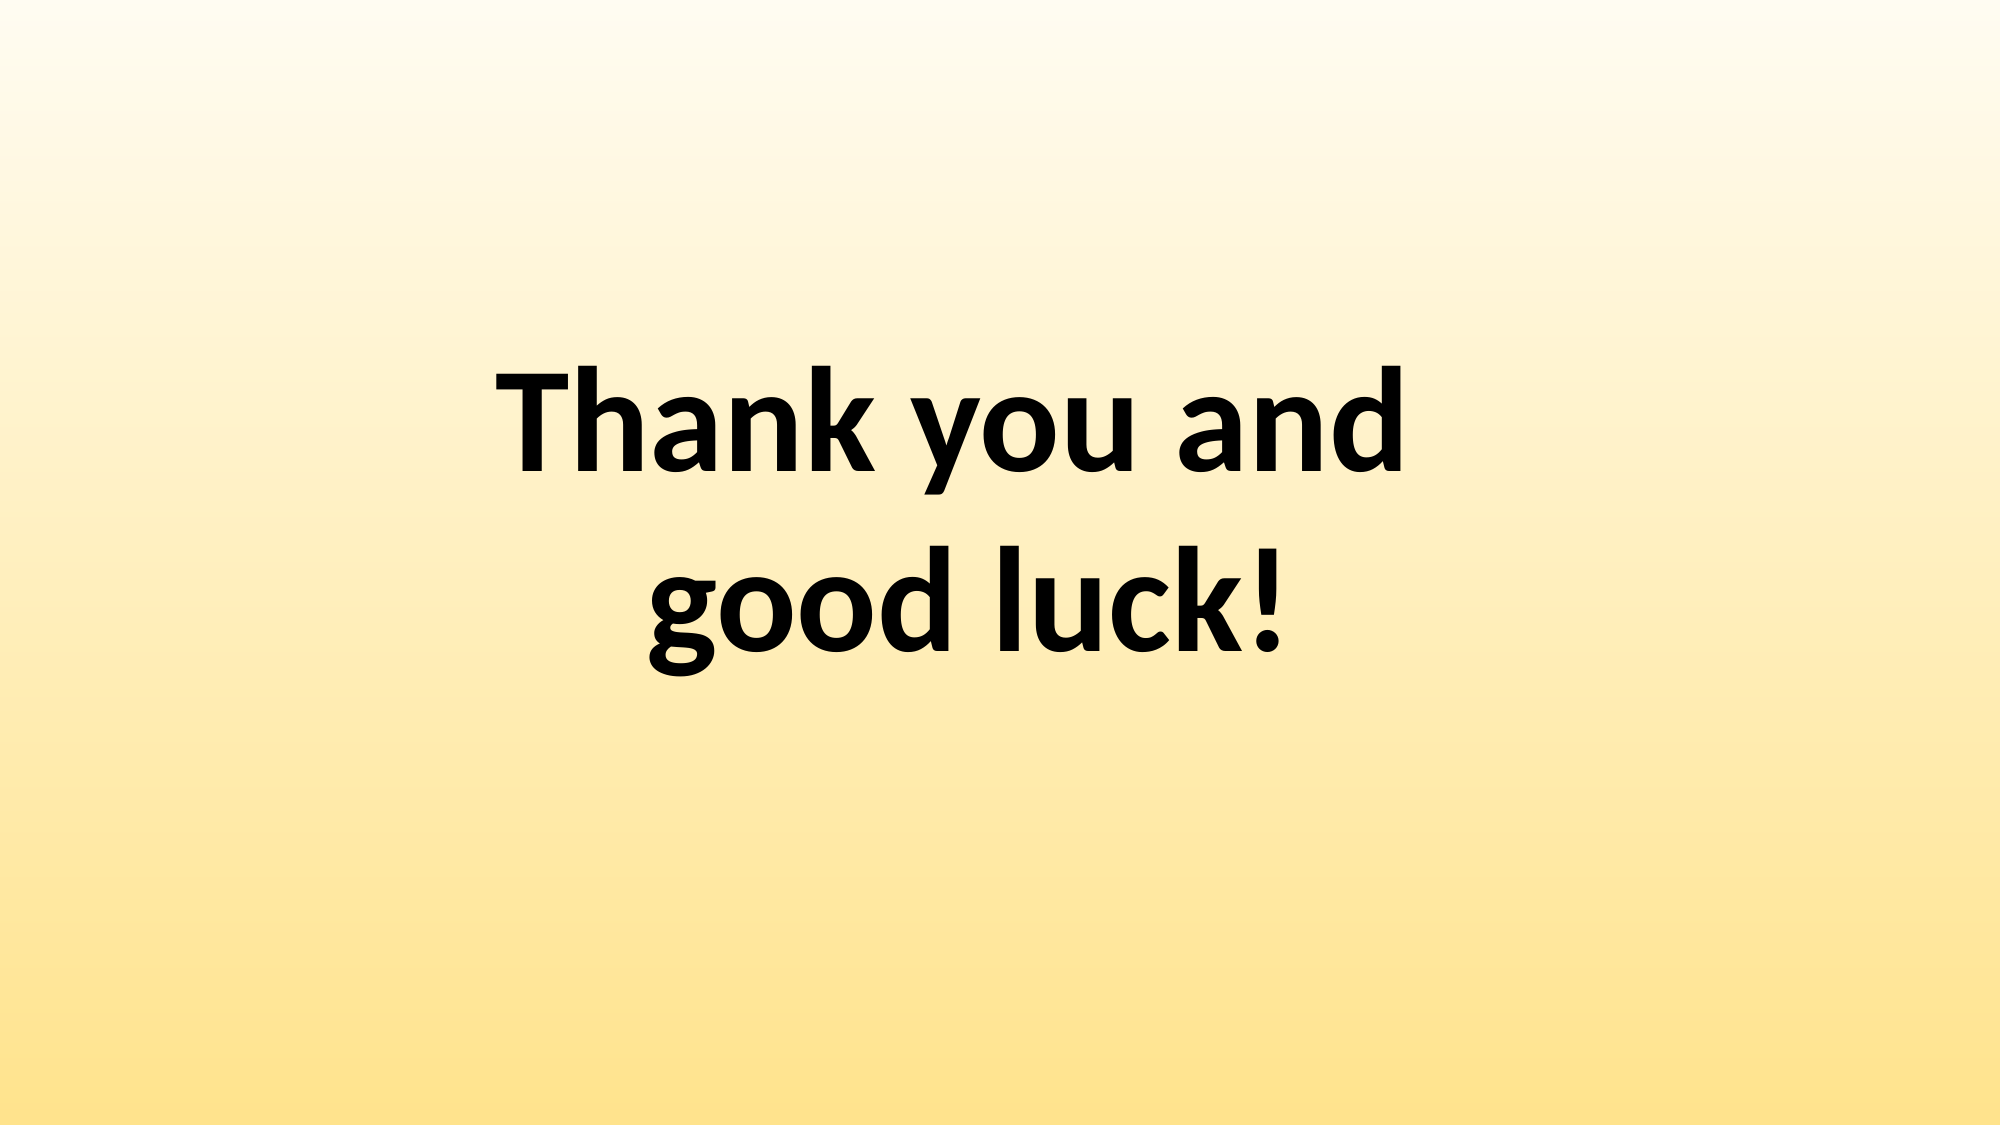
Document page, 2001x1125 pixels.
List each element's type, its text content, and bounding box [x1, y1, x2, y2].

text_box Thank you and good luck! [469, 313, 1470, 689]
